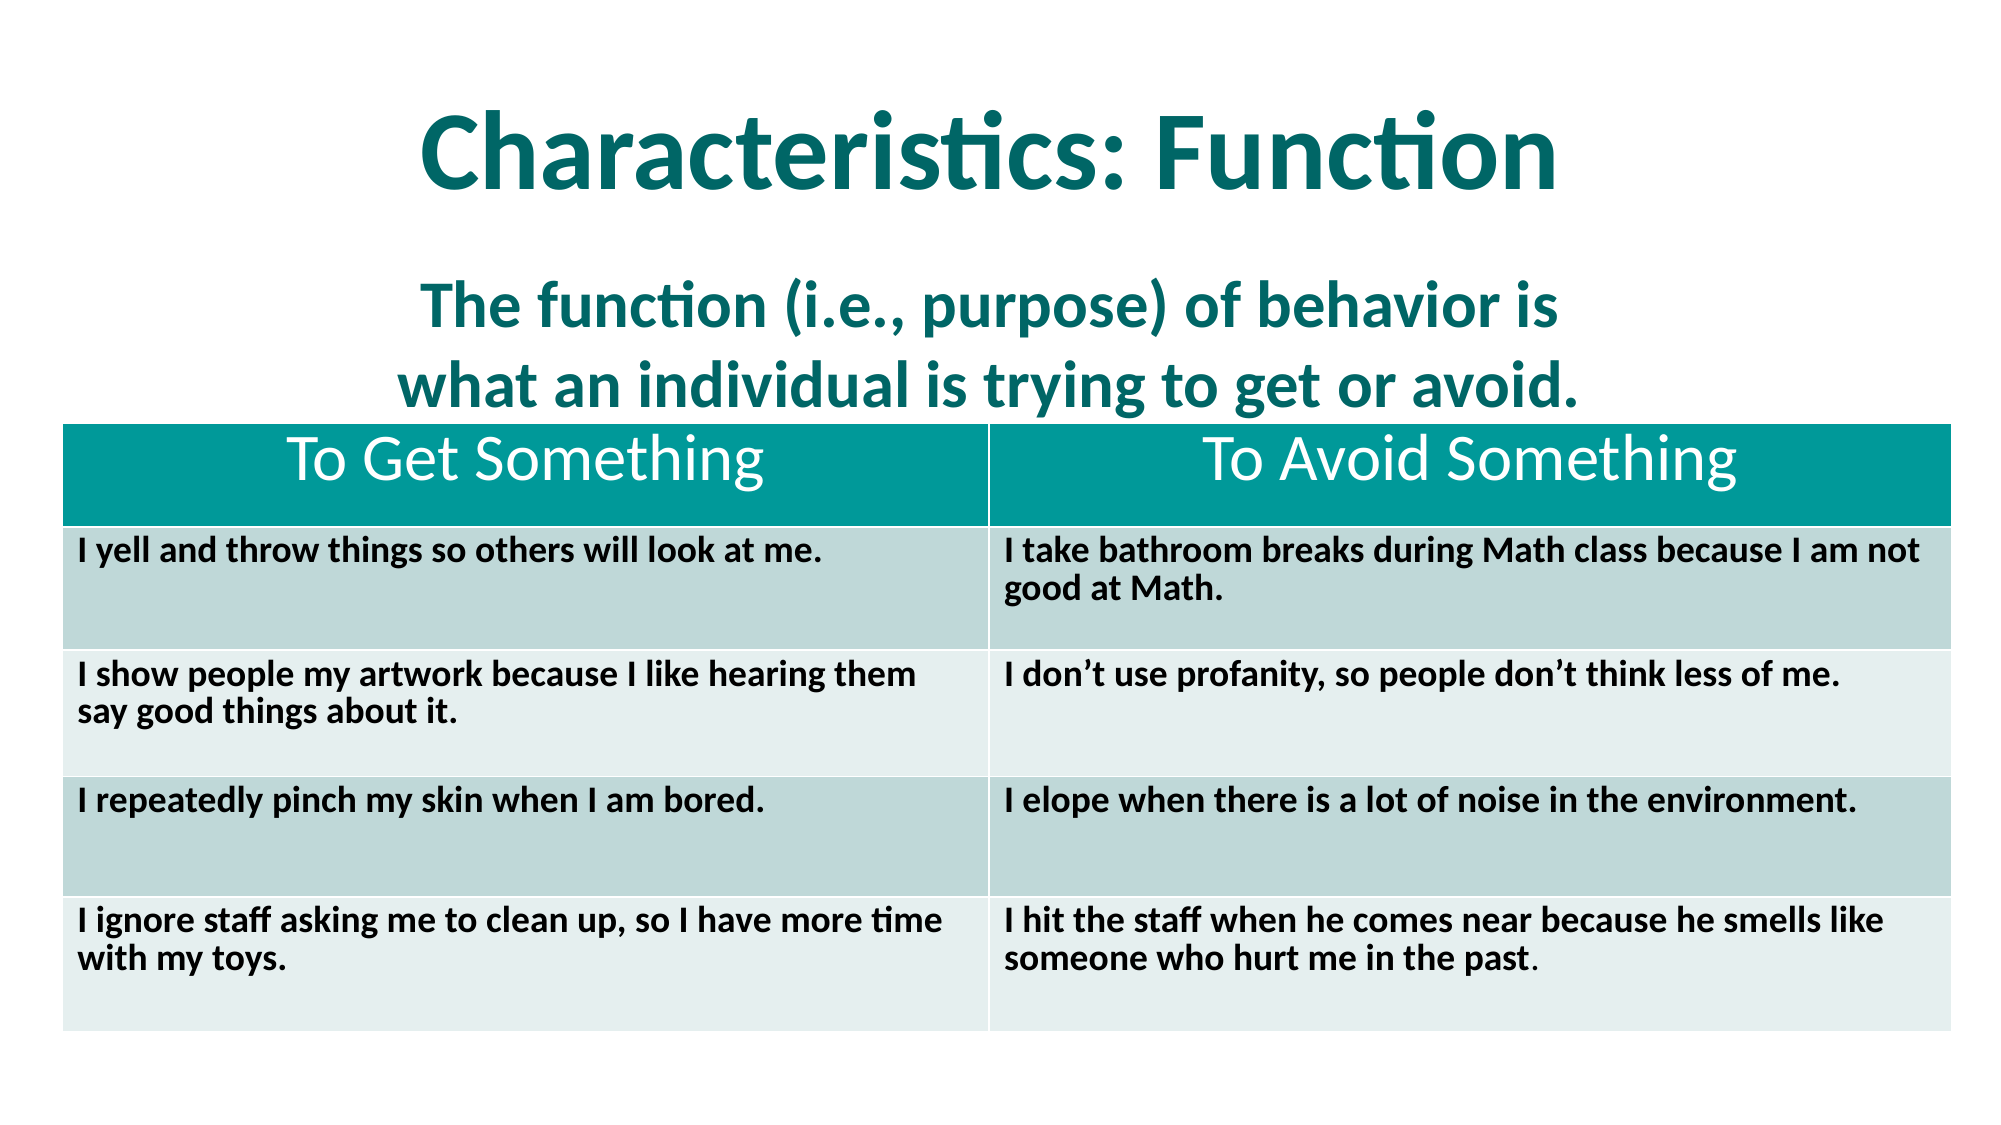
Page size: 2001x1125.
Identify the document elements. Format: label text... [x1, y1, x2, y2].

table_header To Get Something [63, 424, 988, 526]
table_cell I take bathroom breaks during Math class because I am not good at Math. [990, 528, 1951, 649]
text_box The function (i.e., purpose) of behavior is what an individual is trying to get or avoid. [96, 253, 1899, 428]
table_cell I repeatedly pinch my skin when I am bored. [63, 777, 988, 896]
table_cell I show people my artwork because I like hearing them say good things about it. [63, 651, 988, 776]
table_cell I hit the staff when he comes near because he smells like someone who hurt me in the past. [990, 898, 1951, 1031]
table_cell I elope when there is a lot of noise in the environment. [990, 777, 1951, 896]
table_cell I don’t use profanity, so people don’t think less of me. [990, 651, 1951, 776]
table_header To Avoid Something [990, 424, 1951, 526]
table_cell I ignore staff asking me to clean up, so I have more time with my toys. [63, 898, 988, 1031]
table_cell I yell and throw things so others will look at me. [63, 528, 988, 649]
text_box Characteristics: Function [405, 69, 1666, 219]
